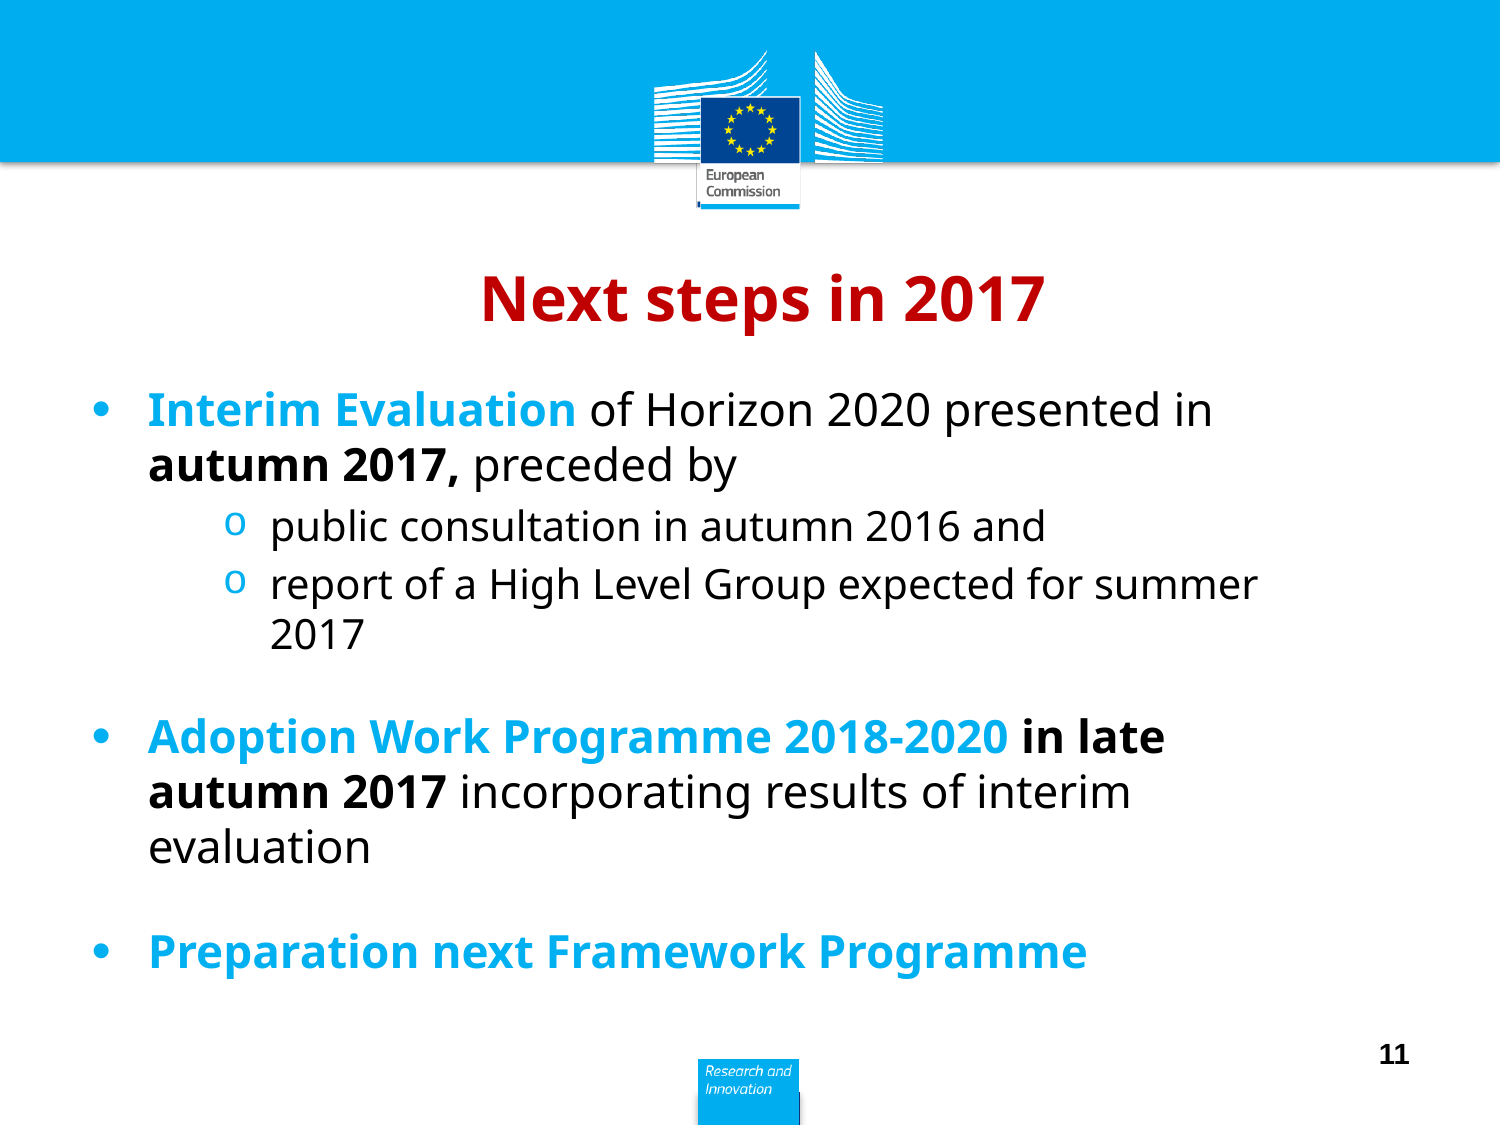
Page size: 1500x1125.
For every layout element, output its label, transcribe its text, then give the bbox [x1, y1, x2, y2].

picture [815, 107, 832, 121]
picture [815, 80, 837, 103]
picture [815, 53, 837, 96]
picture [815, 133, 834, 142]
list Interim Evaluation of Horizon 2020 presented in autumn 2017, preceded by public consultation in autumn 2016 and report of a High Level Group expected for summer 2017 Adoption Work Programme 2018-2020 in late autumn 2017 incorporating results of interim evaluation Preparation next Framework Programme [76, 373, 1365, 953]
picture [815, 89, 833, 108]
picture [815, 151, 842, 156]
picture [815, 98, 833, 115]
picture [815, 116, 837, 130]
slide_number 11 [1074, 1027, 1425, 1106]
picture [617, 86, 885, 219]
title Next steps in 2017 [88, 219, 1439, 374]
picture [655, 78, 737, 91]
picture [815, 124, 836, 136]
picture [815, 142, 845, 151]
